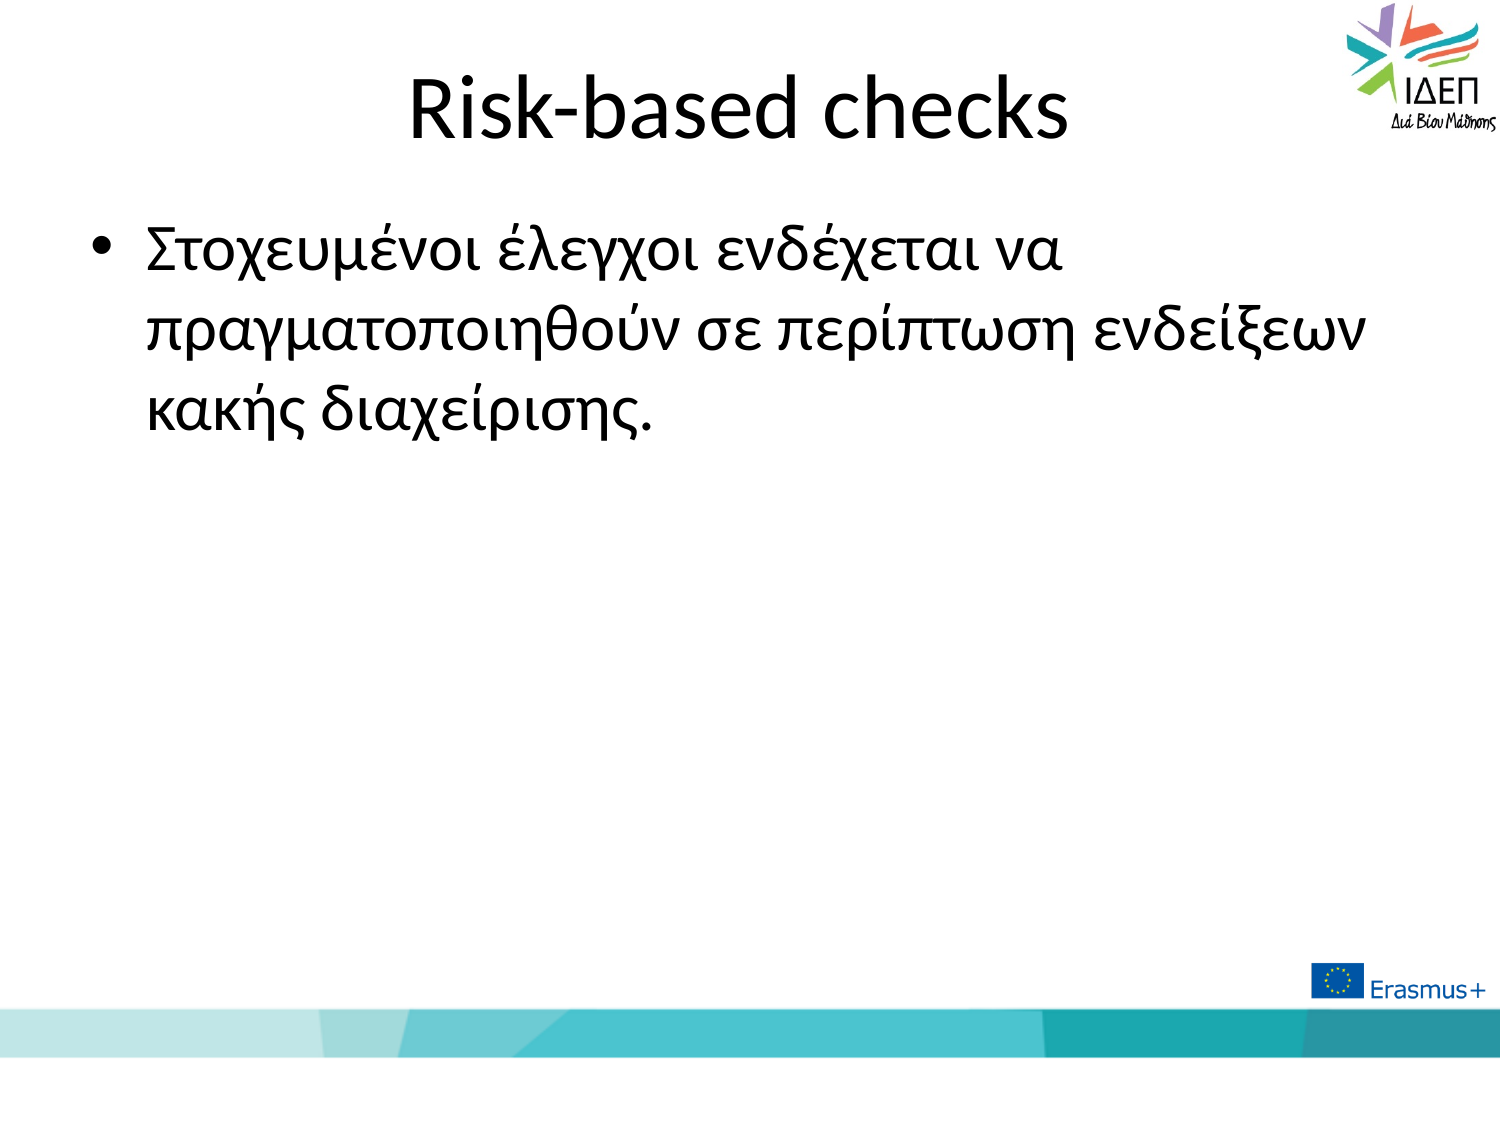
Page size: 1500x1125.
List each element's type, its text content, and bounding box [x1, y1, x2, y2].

picture [0, 952, 1500, 1062]
picture [1342, 0, 1500, 135]
title Risk-based checks [75, 19, 1425, 185]
list Στοχευμένοι έλεγχοι ενδέχεται να πραγματοποιηθούν σε περίπτωση ενδείξεων κακής διαχείρισης. [75, 196, 1425, 1005]
